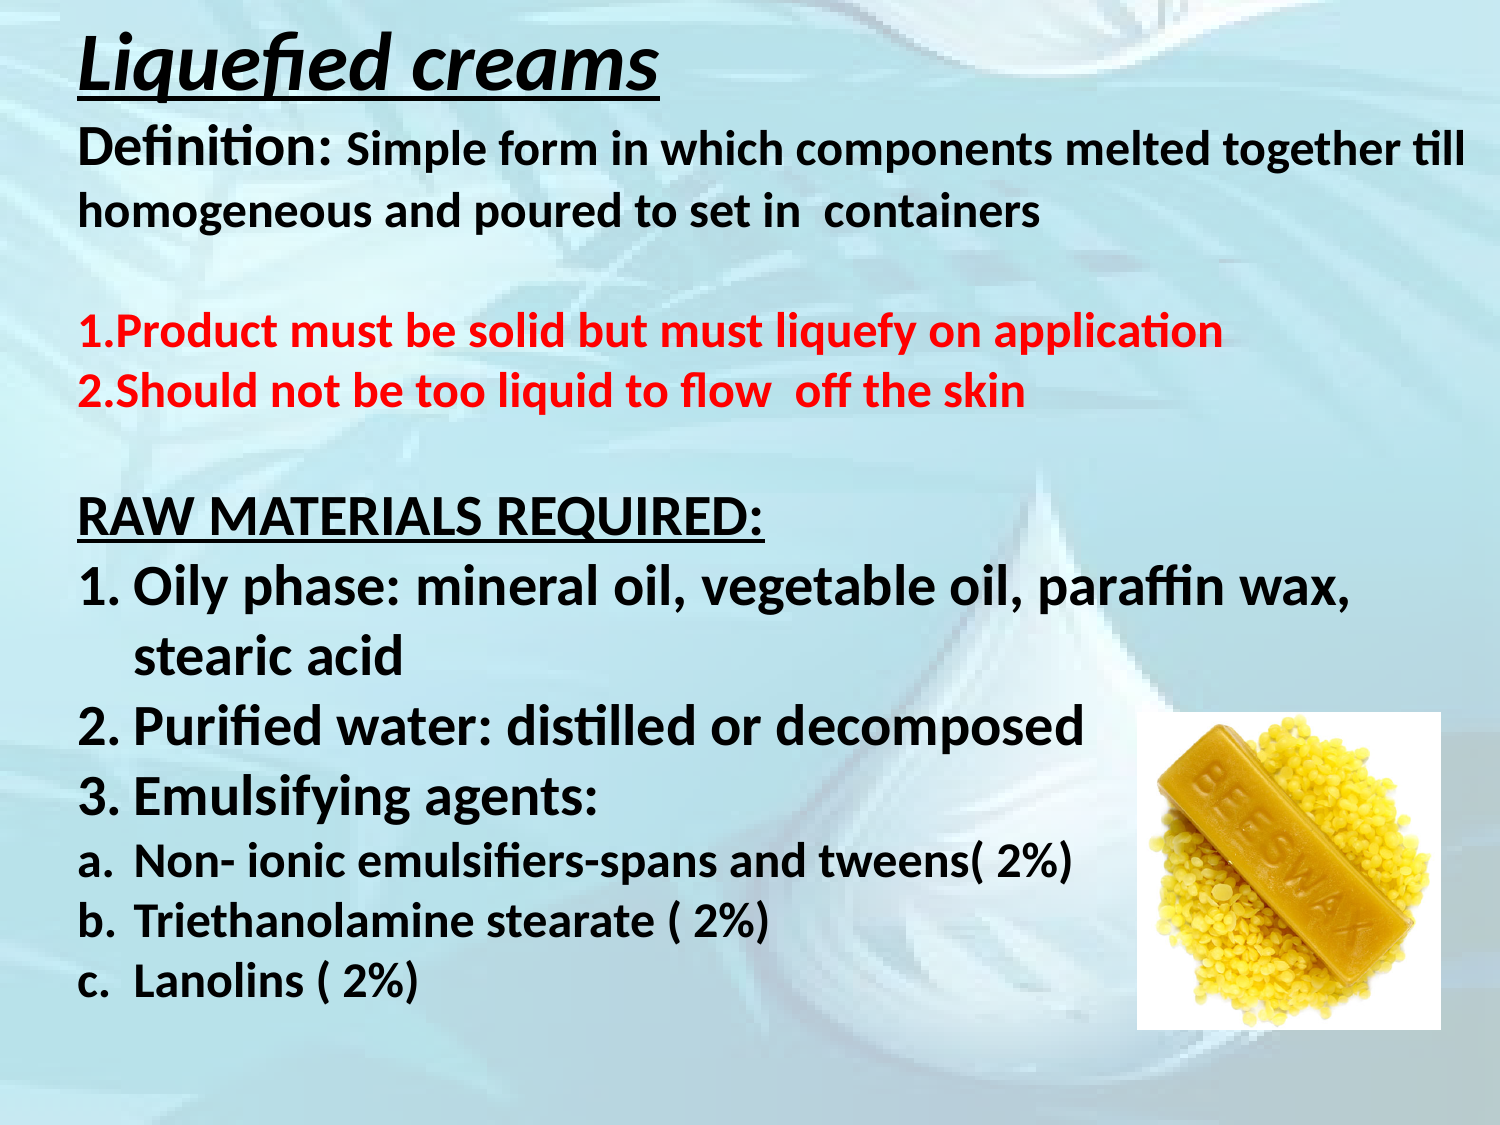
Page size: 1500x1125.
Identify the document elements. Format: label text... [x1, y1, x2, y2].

text_box Liquefied creams Definition: Simple form in which components melted together till homogeneous and poured to set in containers 1.Product must be solid but must liquefy on application 2.Should not be too liquid to flow off the skin RAW MATERIALS REQUIRED: Oily phase: mineral oil, vegetable oil, paraffin wax, stearic acid Purified water: distilled or decomposed Emulsifying agents: Non- ionic emulsifiers-spans and tweens( 2%) Triethanolamine stearate ( 2%) Lanolins ( 2%) [62, 0, 1500, 1075]
picture [1137, 712, 1441, 1030]
